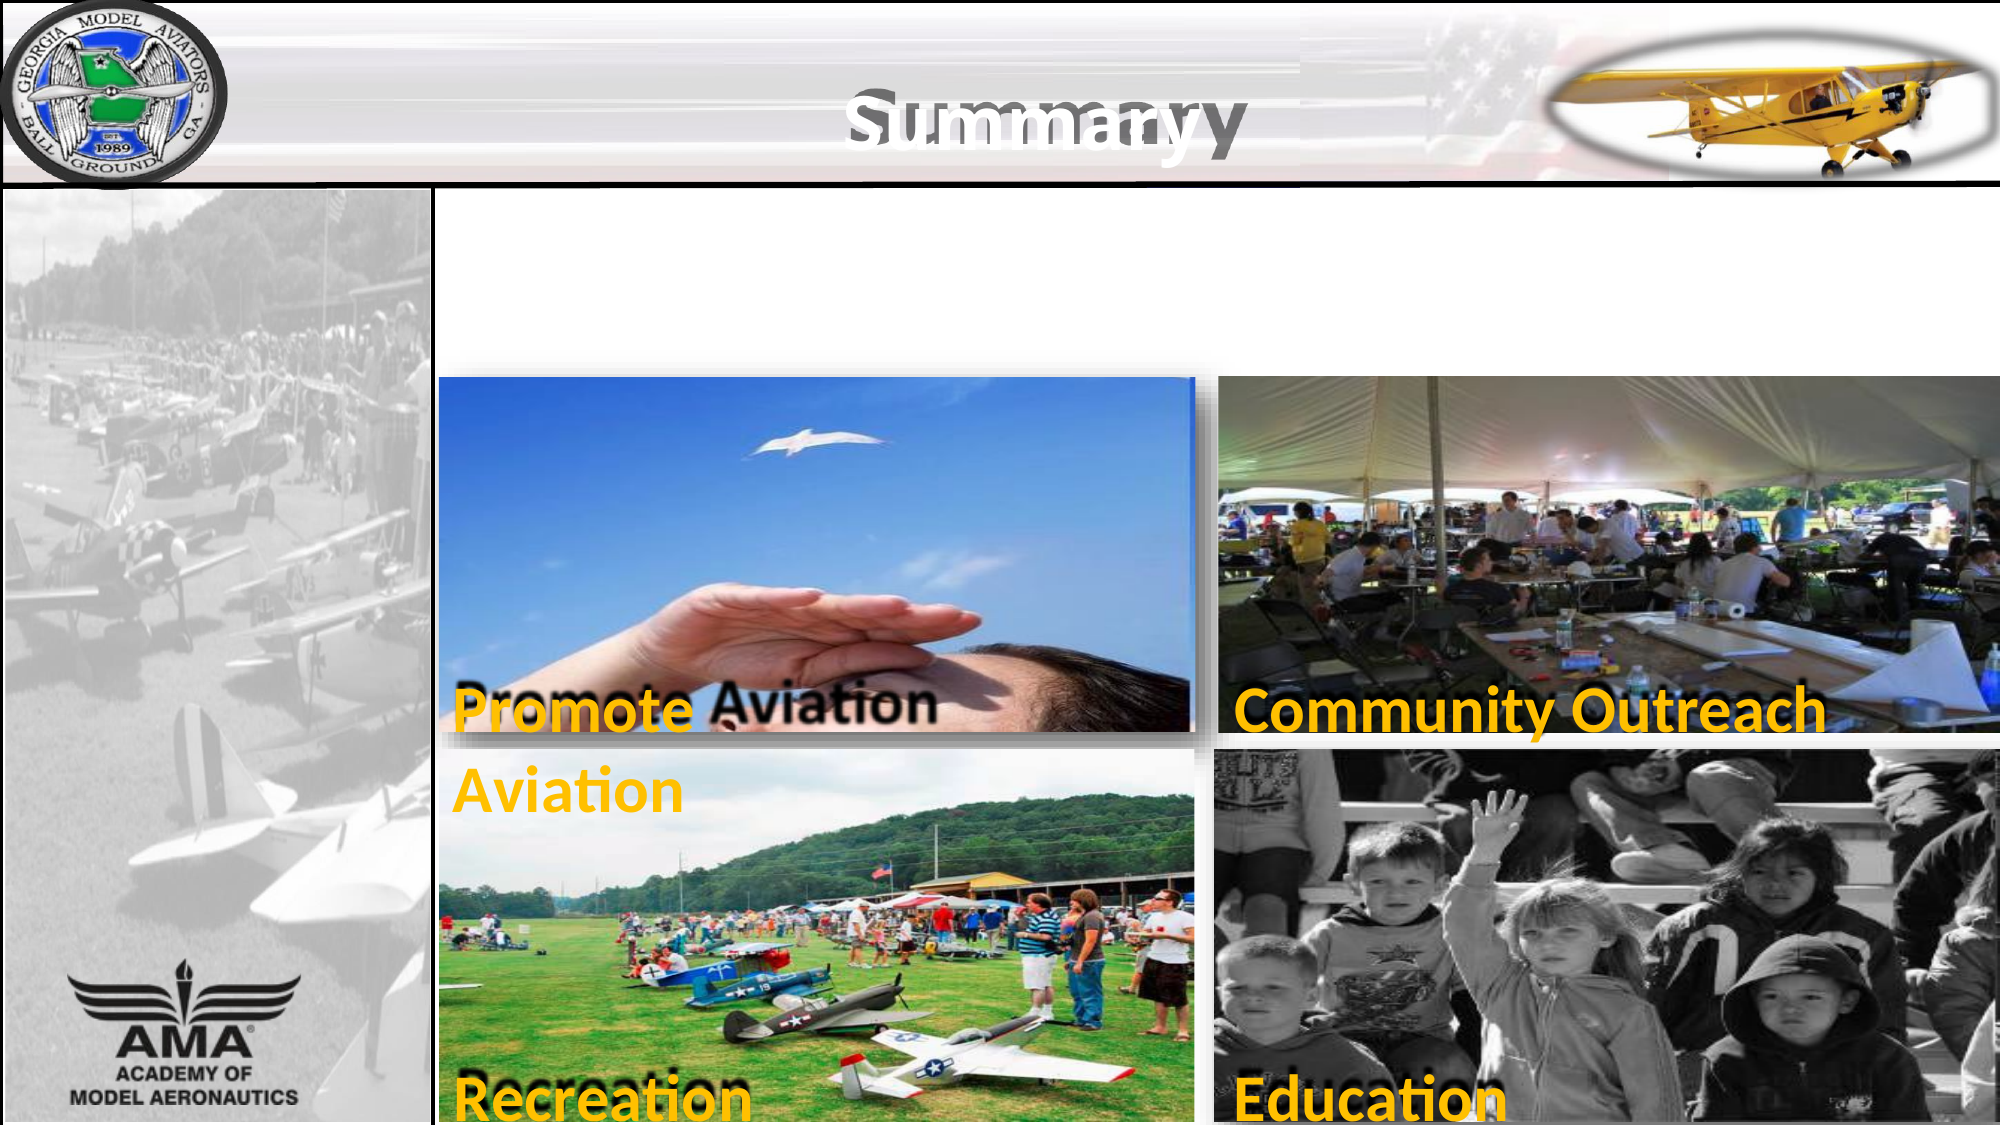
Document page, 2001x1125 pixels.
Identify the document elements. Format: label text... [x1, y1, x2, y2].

text_box Summary [840, 75, 1247, 166]
picture [1529, 187, 2000, 196]
picture [0, 0, 2000, 182]
text_box [406, 345, 1260, 796]
text_box Recreation [451, 1054, 755, 1125]
text_box [1218, 376, 2000, 717]
text_box [438, 377, 1196, 732]
text_box [67, 958, 302, 1105]
picture [0, 189, 431, 1122]
text_box [407, 635, 985, 786]
text_box [409, 1023, 798, 1125]
text_box [1182, 717, 2000, 1125]
text_box Education [1231, 1054, 1511, 1125]
text_box Community Outreach [1232, 665, 1832, 717]
text_box [1214, 749, 2000, 1122]
text_box Promote Aviation [450, 665, 942, 826]
text_box [1189, 635, 1875, 717]
text_box [1188, 1023, 1553, 1125]
text_box [801, 46, 1294, 205]
text_box [439, 749, 1182, 1122]
